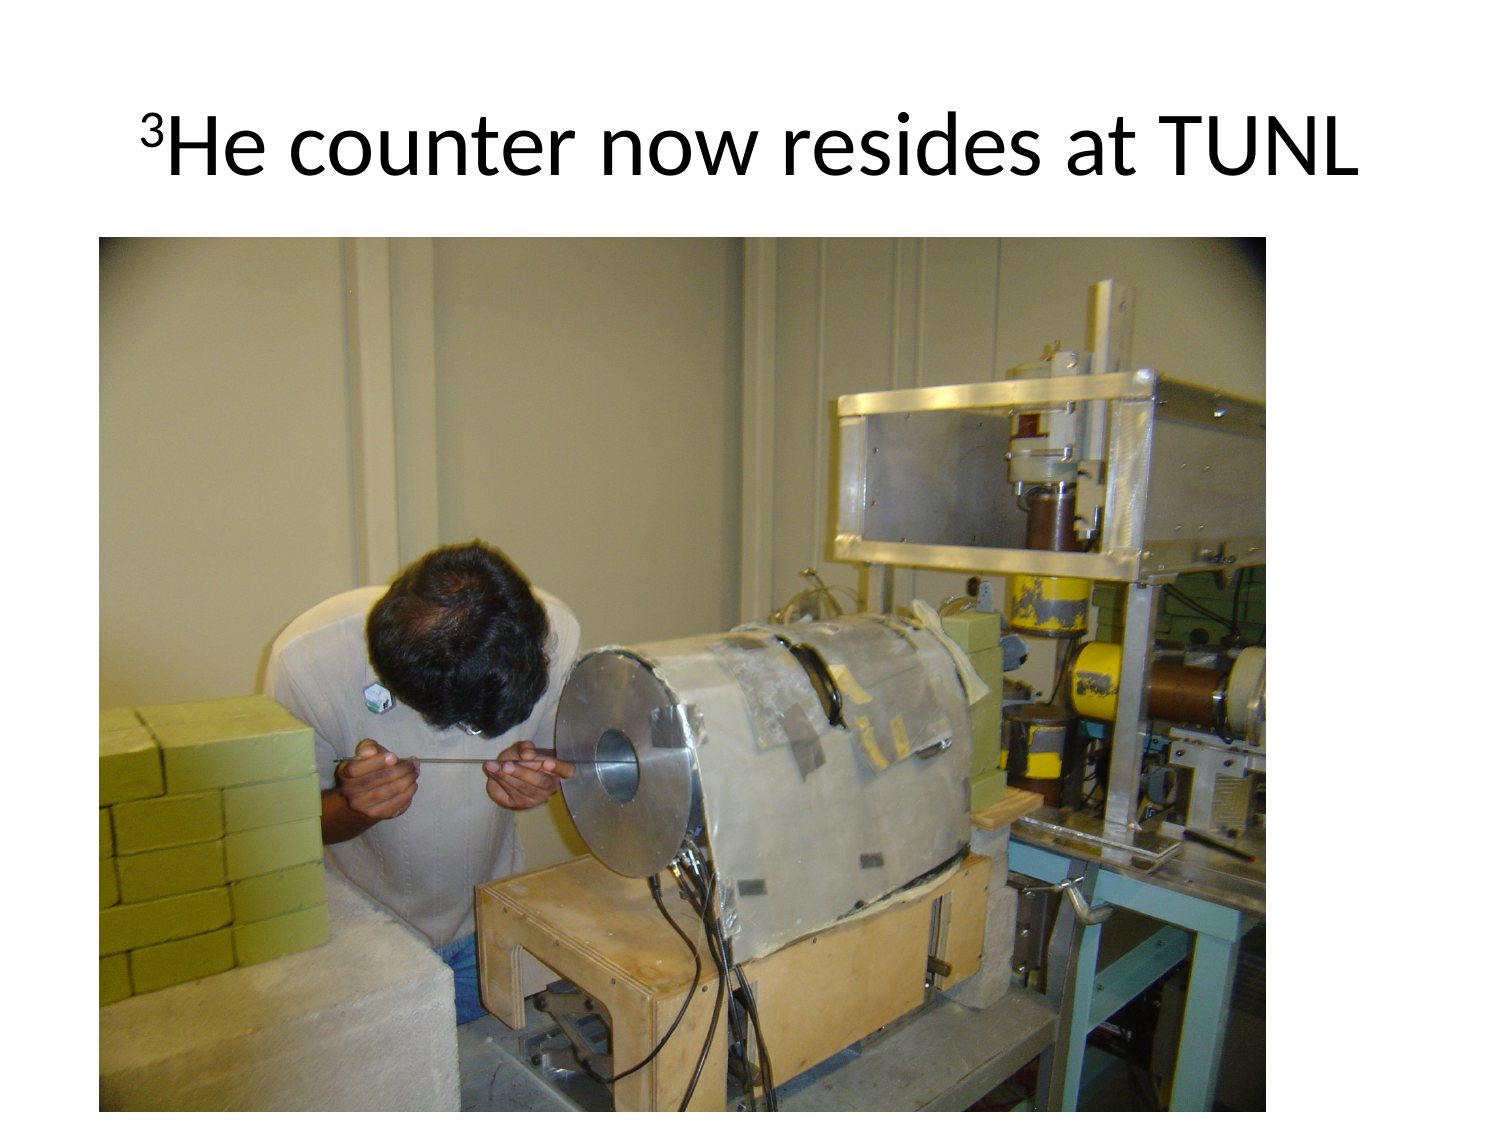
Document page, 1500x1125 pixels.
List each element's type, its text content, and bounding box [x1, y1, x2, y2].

title 3He counter now resides at TUNL [75, 45, 1425, 233]
picture [99, 237, 1266, 1113]
